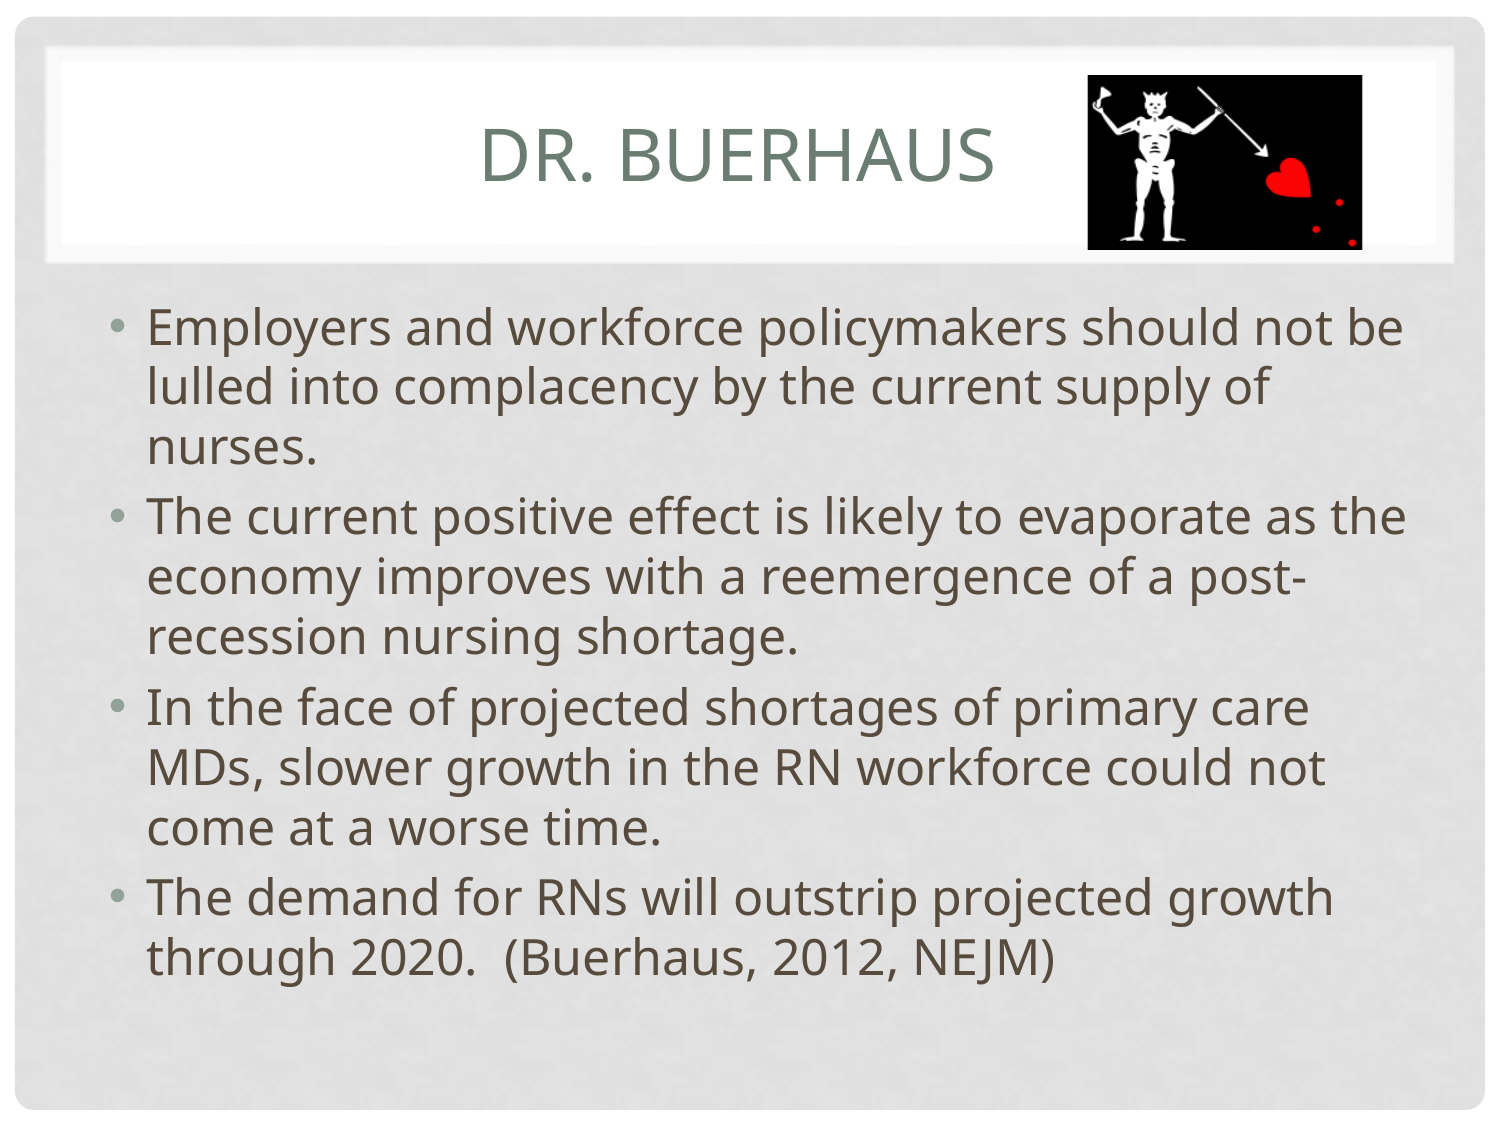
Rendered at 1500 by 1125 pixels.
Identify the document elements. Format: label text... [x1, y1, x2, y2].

text_box [1087, 75, 1363, 250]
list Employers and workforce policymakers should not be lulled into complacency by the current supply of nurses. The current positive effect is likely to evaporate as the economy improves with a reemergence of a post-recession nursing shortage. In the face of projected shortages of primary care MDs, slower growth in the RN workforce could not come at a worse time. The demand for RNs will outstrip projected growth through 2020. (Buerhaus, 2012, NEJM) [75, 287, 1425, 1005]
title Dr. Buerhaus [69, 66, 1425, 238]
